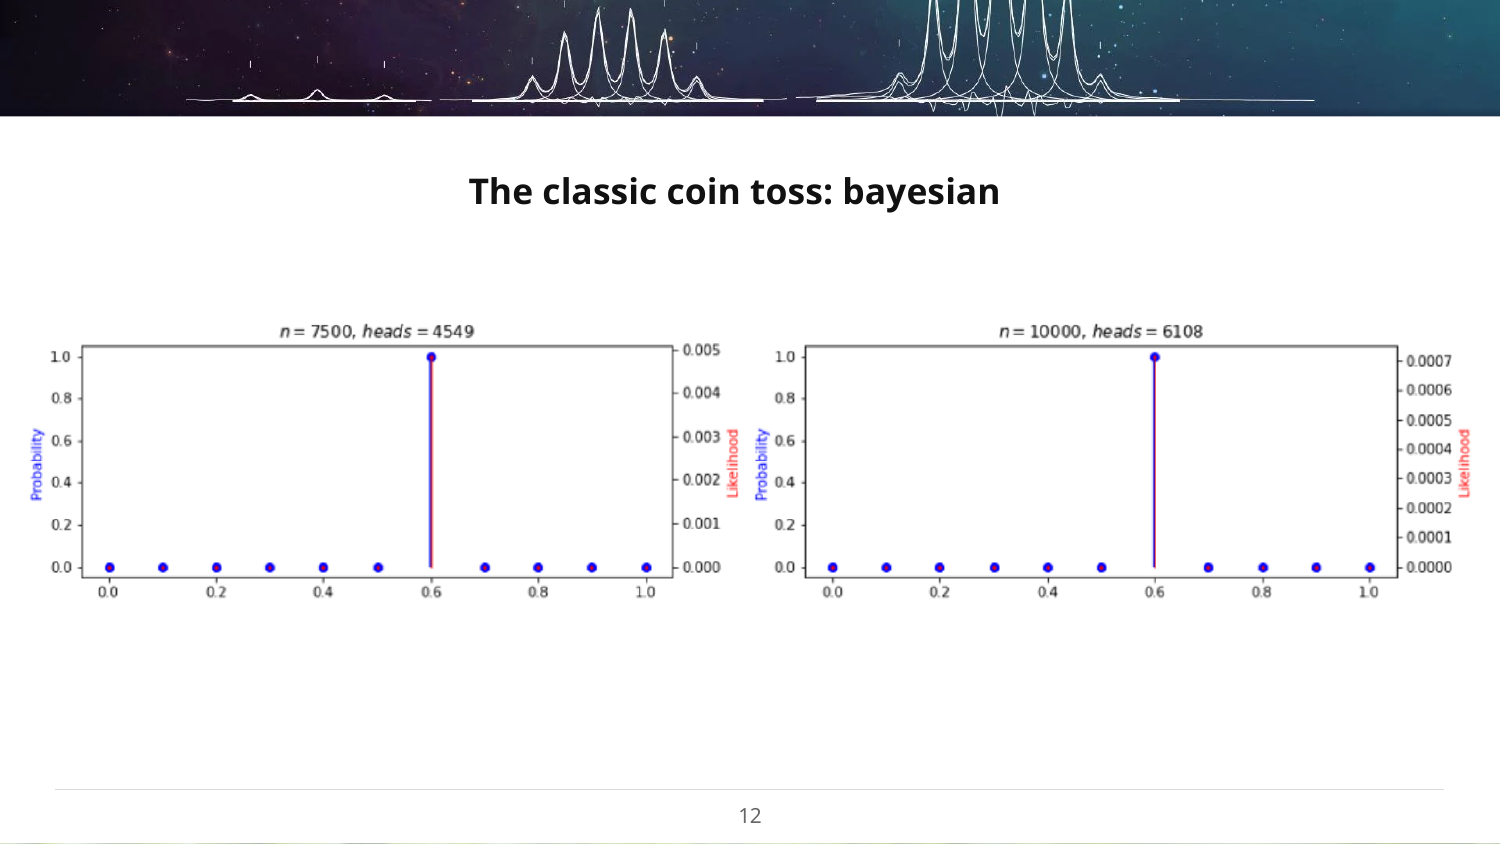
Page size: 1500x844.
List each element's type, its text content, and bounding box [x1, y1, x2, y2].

picture [0, 0, 1500, 116]
picture [0, 308, 1500, 621]
slide_number ‹#› [97, 789, 1403, 844]
list The classic coin toss: bayesian [137, 132, 1332, 218]
